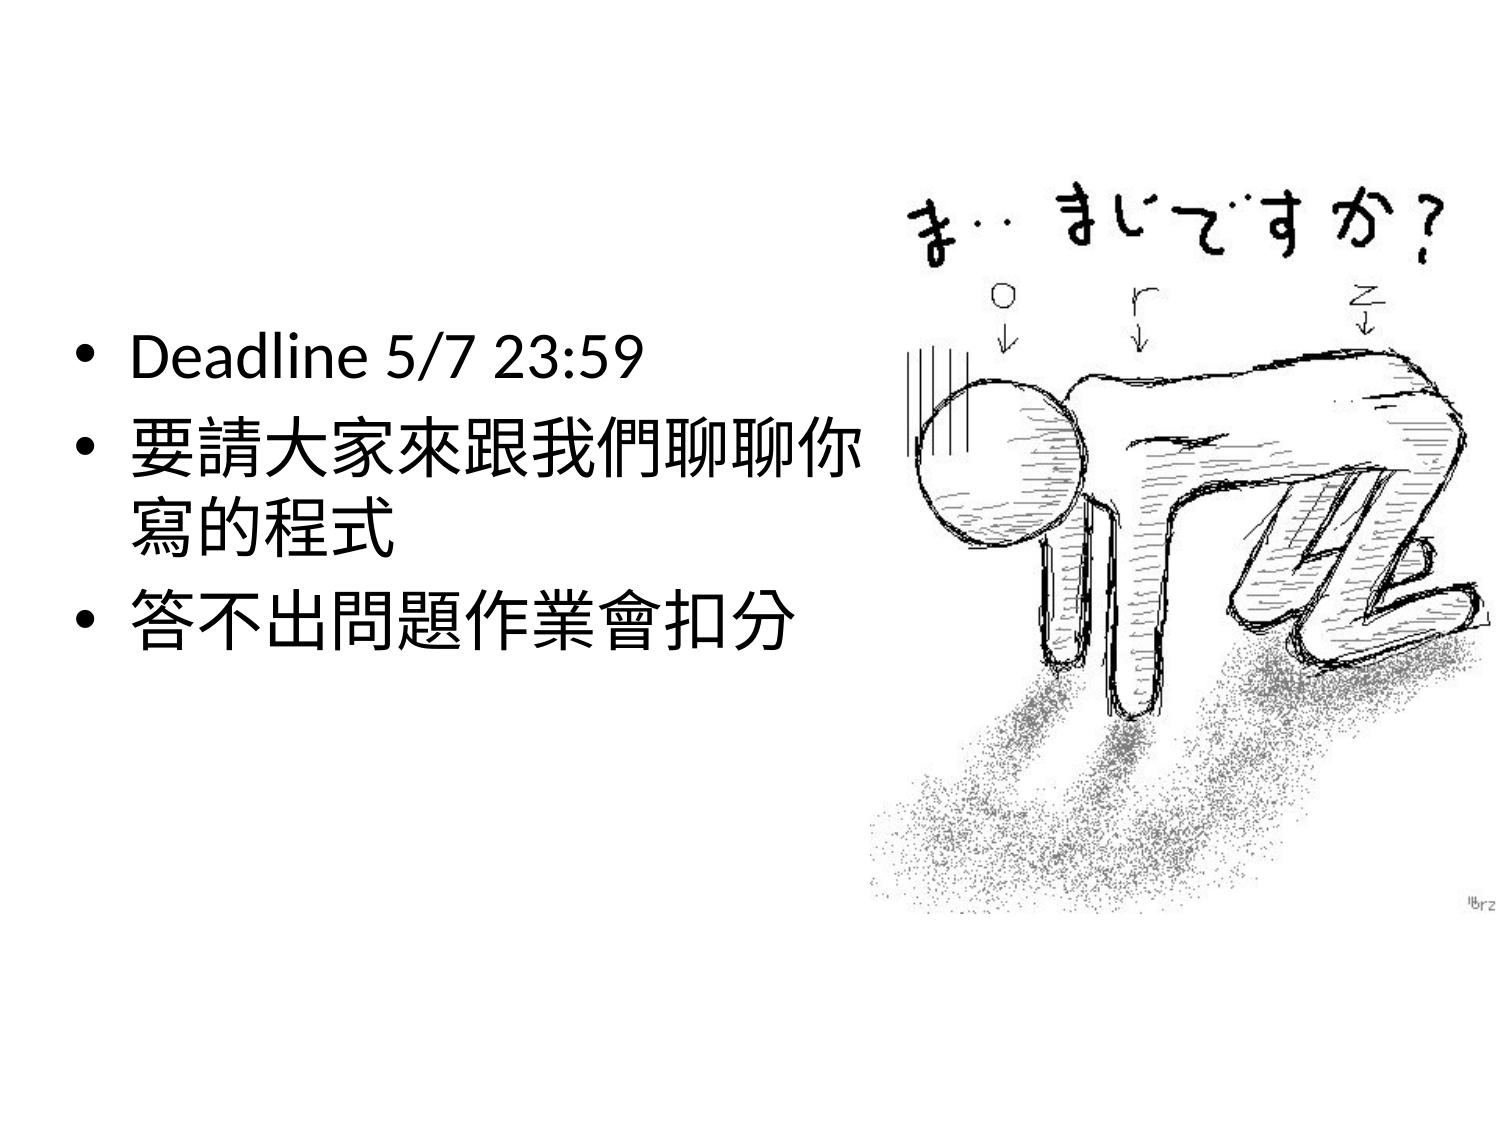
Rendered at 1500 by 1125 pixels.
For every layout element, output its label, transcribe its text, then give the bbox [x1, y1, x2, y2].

list Deadline 5/7 23:59 要請大家來跟我們聊聊你寫的程式 答不出問題作業會扣分 [58, 304, 864, 692]
picture [870, 163, 1500, 915]
